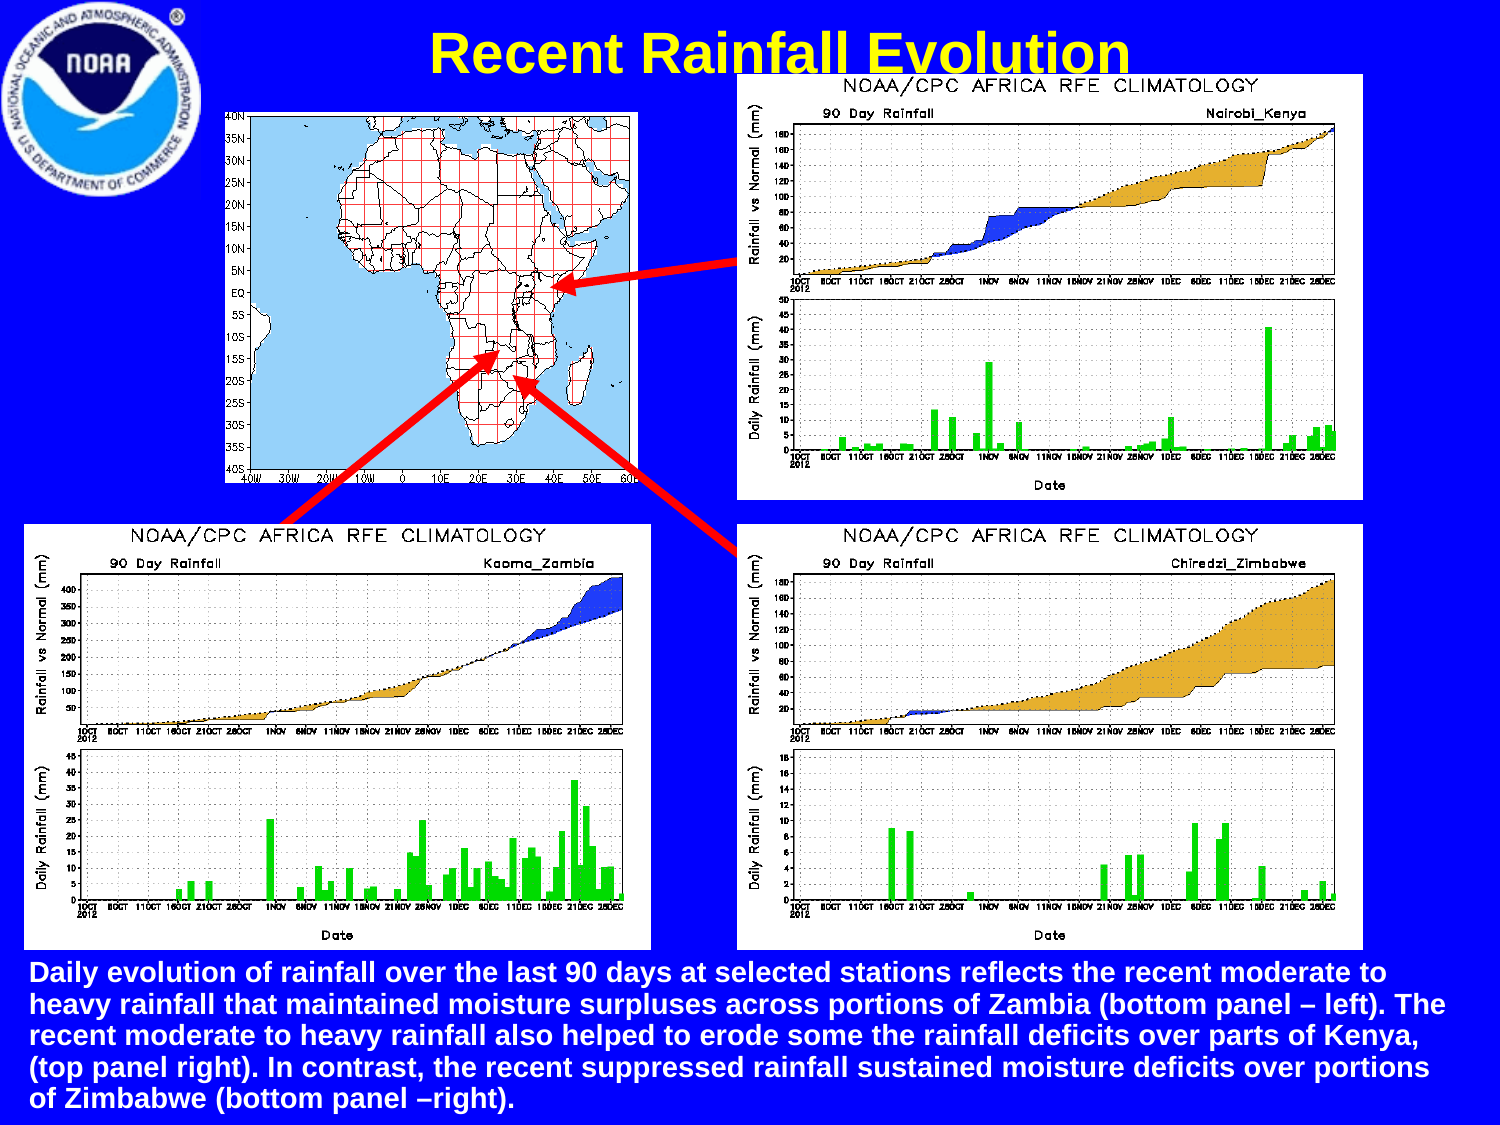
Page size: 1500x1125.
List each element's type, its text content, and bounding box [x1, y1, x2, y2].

picture [224, 112, 638, 483]
text_box Daily evolution of rainfall over the last 90 days at selected stations reflects the recent moderate to heavy rainfall that maintained moisture surpluses across portions of Zambia (bottom panel – left). The recent moderate to heavy rainfall also helped to erode some the rainfall deficits over parts of Kenya, (top panel right). In contrast, the recent suppressed rainfall sustained moisture deficits over portions of Zimbabwe (bottom panel –right). [13, 949, 1479, 1123]
picture [0, 0, 200, 200]
picture [737, 74, 1363, 500]
picture [24, 524, 650, 950]
text_box Recent Rainfall Evolution [287, 0, 1275, 100]
picture [737, 524, 1363, 950]
